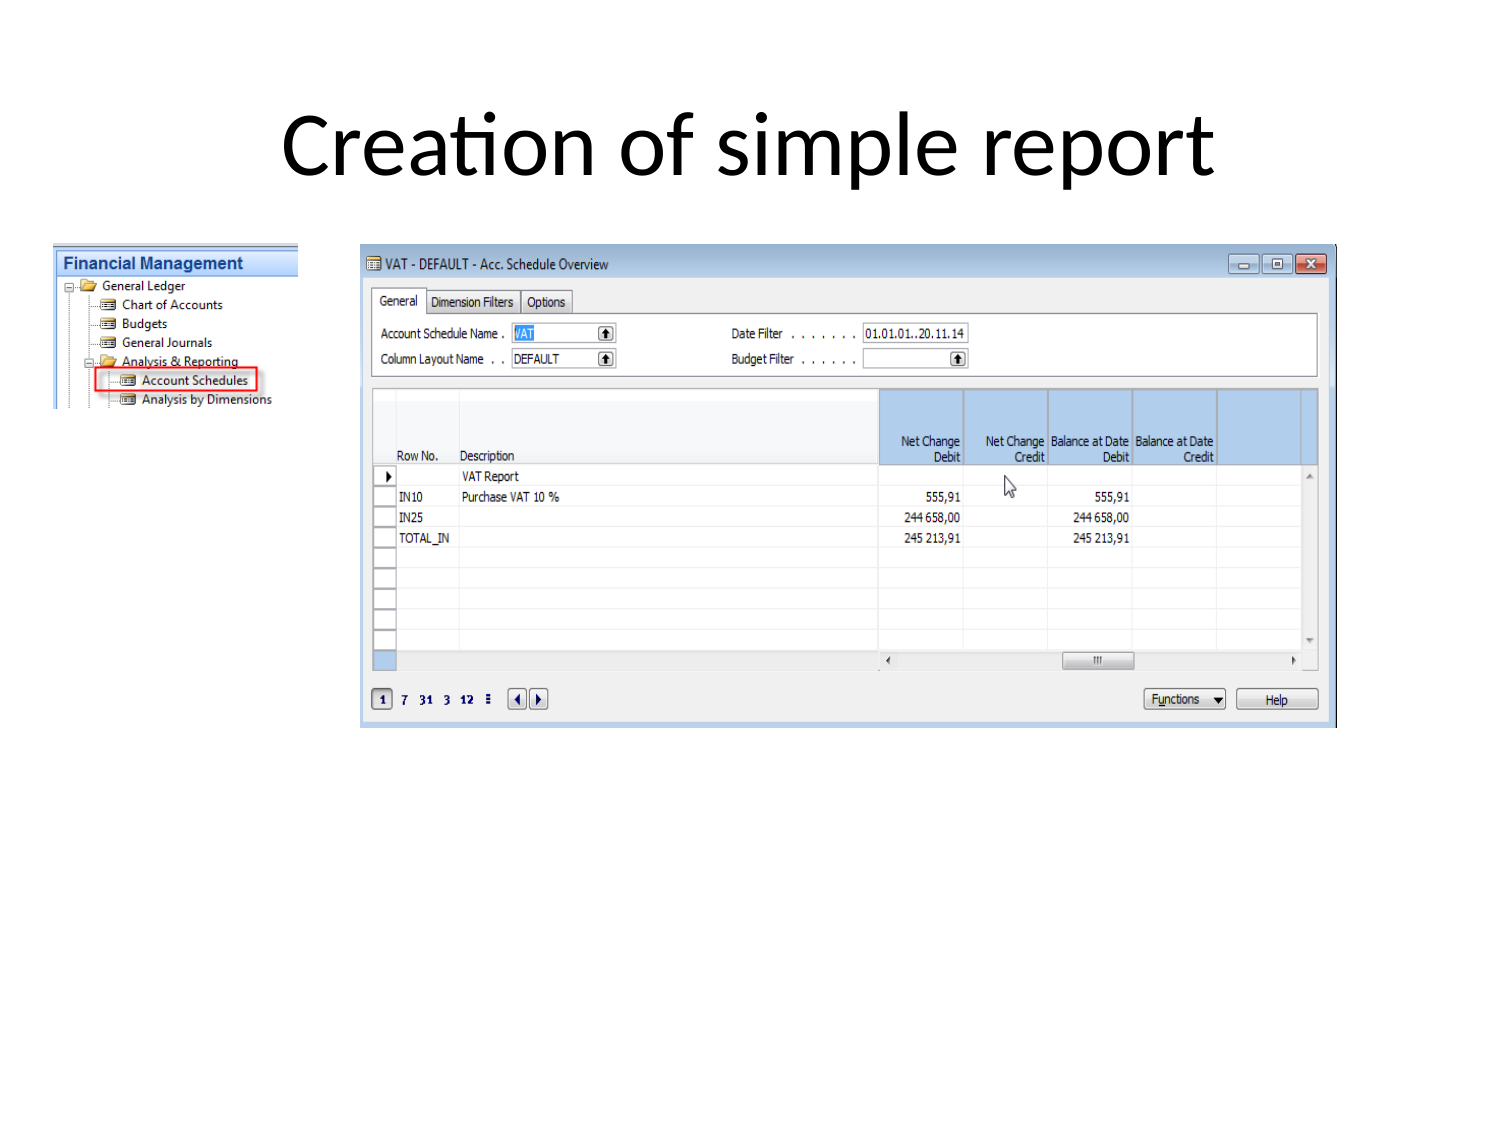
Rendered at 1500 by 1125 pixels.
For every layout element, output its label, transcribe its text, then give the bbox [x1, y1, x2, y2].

picture [52, 243, 299, 410]
picture [359, 244, 1337, 729]
title Creation of simple report [75, 45, 1425, 233]
